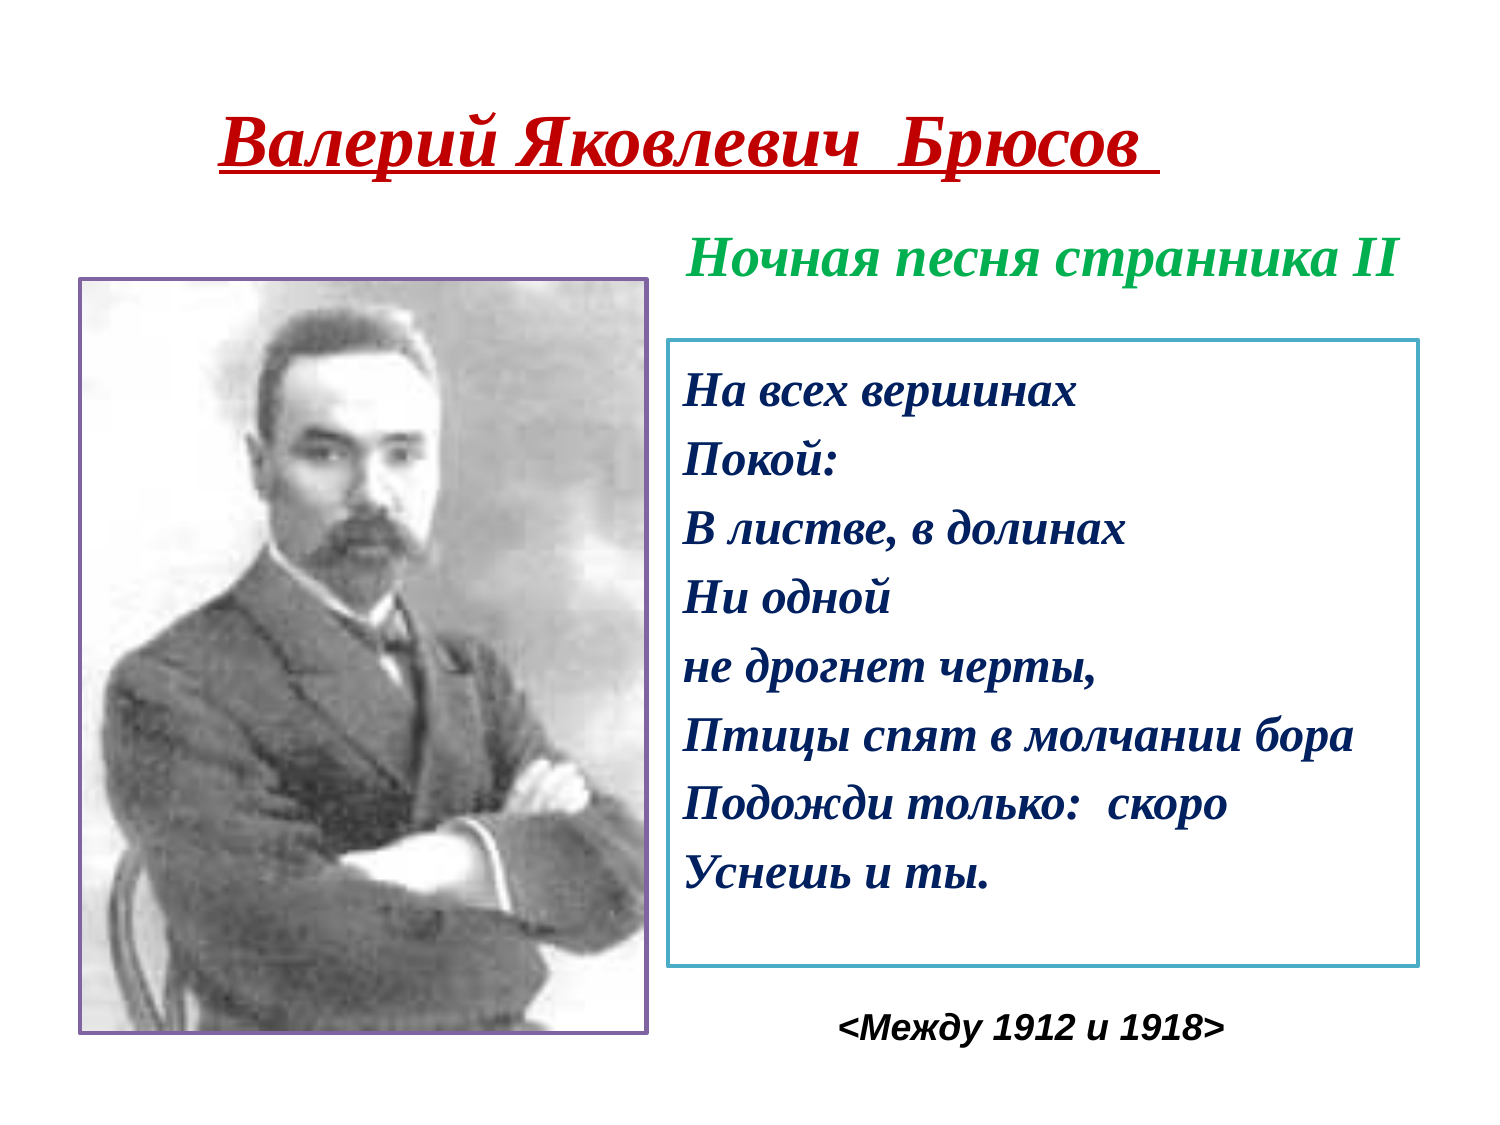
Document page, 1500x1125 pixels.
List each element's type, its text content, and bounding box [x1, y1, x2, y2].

text_box На всех вершинах Покой: В листве, в долинах Ни одной не дрогнет черты, Птицы спят в молчании бора Подожди только: скоро Уснешь и ты. [666, 338, 1420, 968]
picture [81, 280, 645, 1032]
text_box Ночная песня странника II [667, 210, 1418, 366]
text_box <Между 1912 и 1918> [822, 996, 1240, 1056]
text_box Валерий Яковлевич Брюсов [203, 70, 1175, 189]
